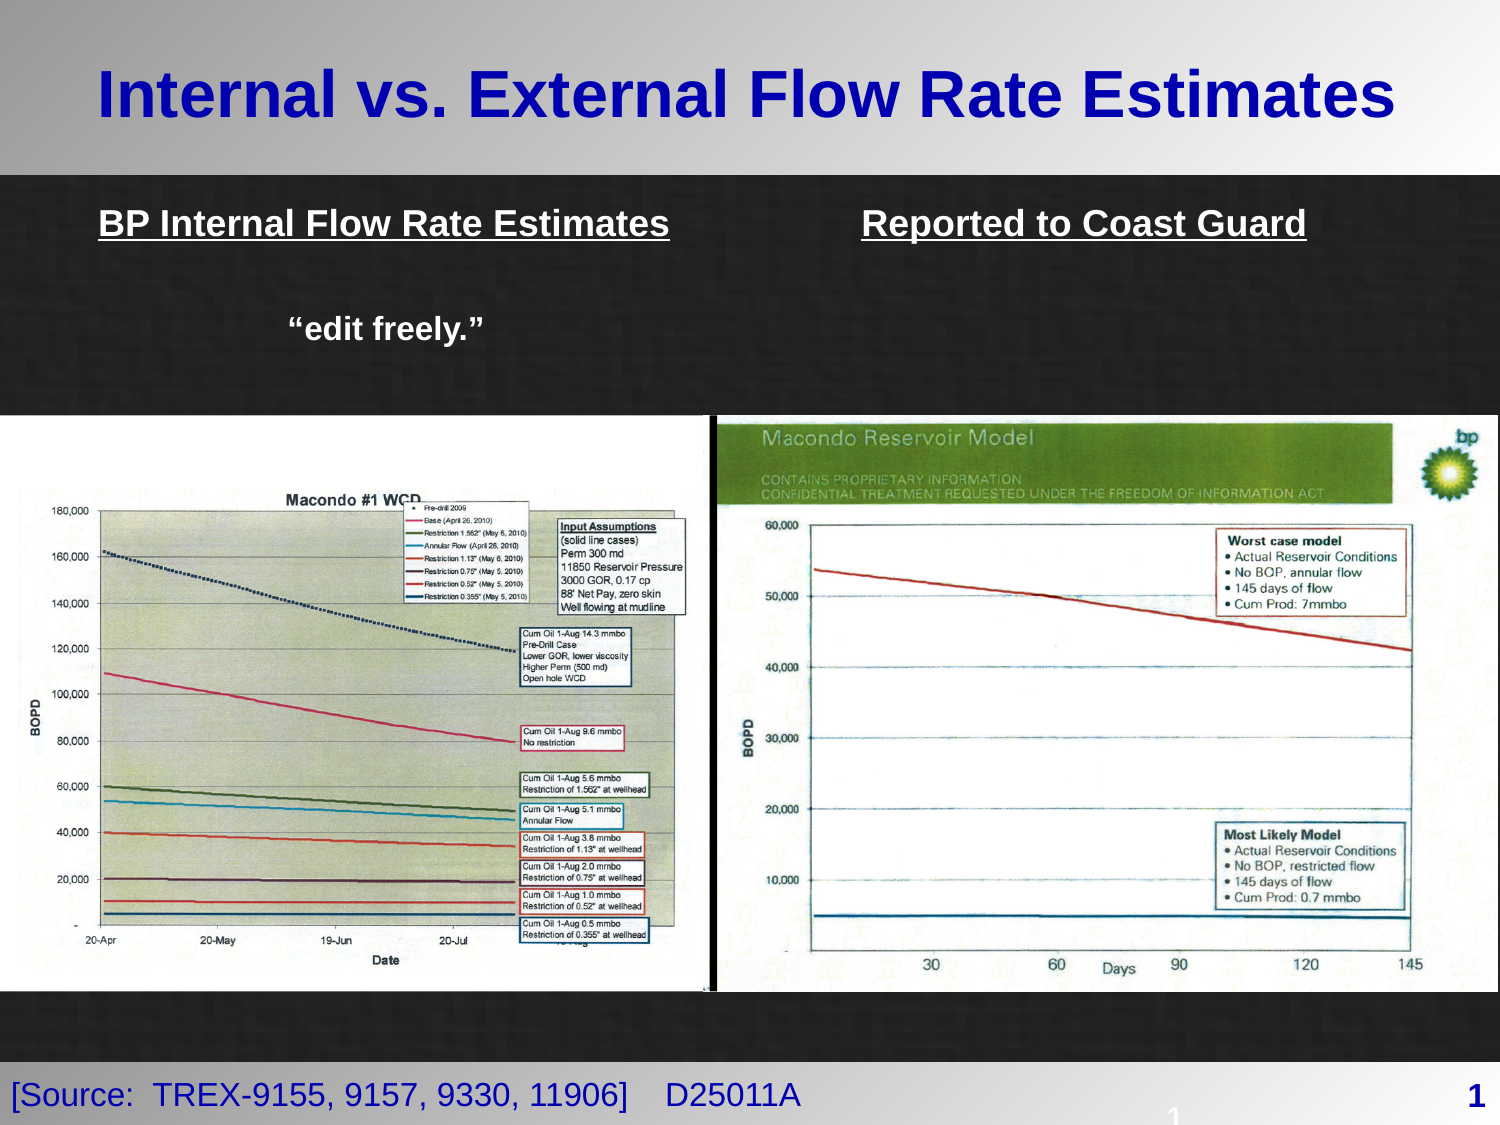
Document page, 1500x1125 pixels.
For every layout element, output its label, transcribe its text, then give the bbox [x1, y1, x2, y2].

slide_number 1 [1149, 1089, 1500, 1112]
picture [0, 175, 1500, 1062]
text_box [0, 413, 704, 994]
text_box “edit freely.” [100, 268, 672, 387]
text_box BP Internal Flow Rate Estimates [83, 185, 693, 258]
text_box Internal vs. External Flow Rate Estimates [0, 43, 1500, 138]
text_box [Source: TREX-9155, 9157, 9330, 11906] D25011A [0, 1066, 942, 1121]
text_box Reported to Coast Guard [846, 185, 1347, 258]
picture [17, 488, 692, 973]
